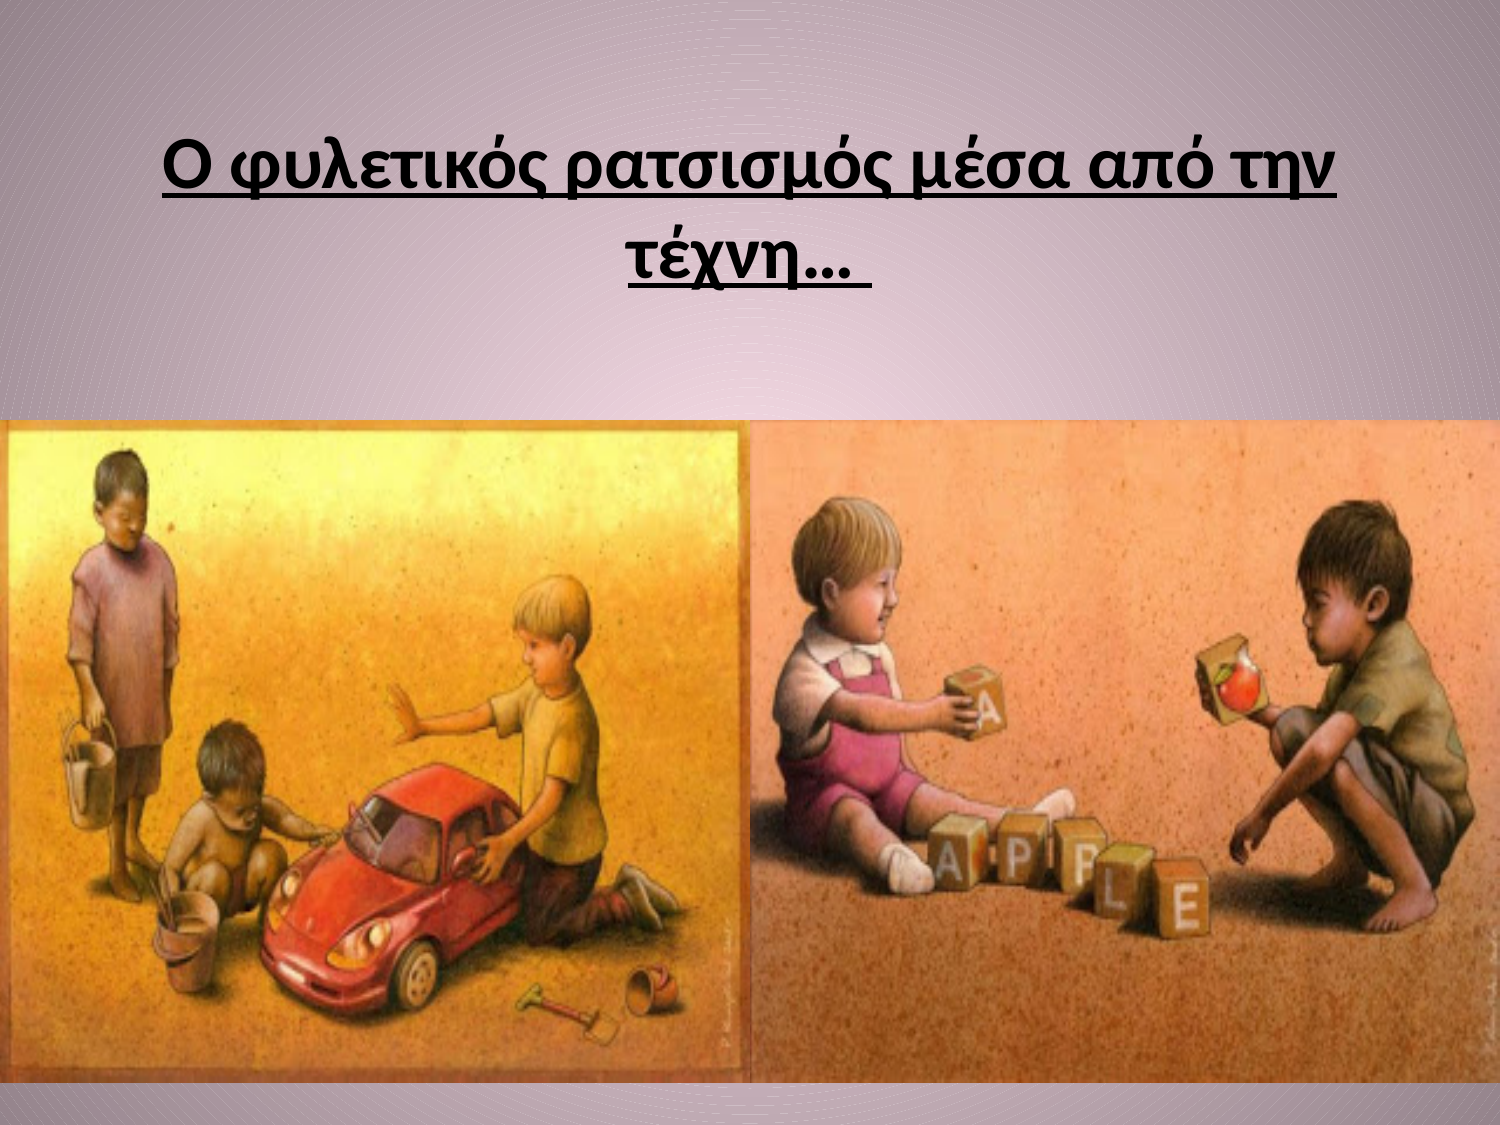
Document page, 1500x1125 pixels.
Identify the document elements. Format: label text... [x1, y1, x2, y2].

title Ο φυλετικός ρατσισμός μέσα από την τέχνη… [75, 45, 1425, 362]
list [0, 420, 748, 1083]
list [749, 420, 1500, 1083]
